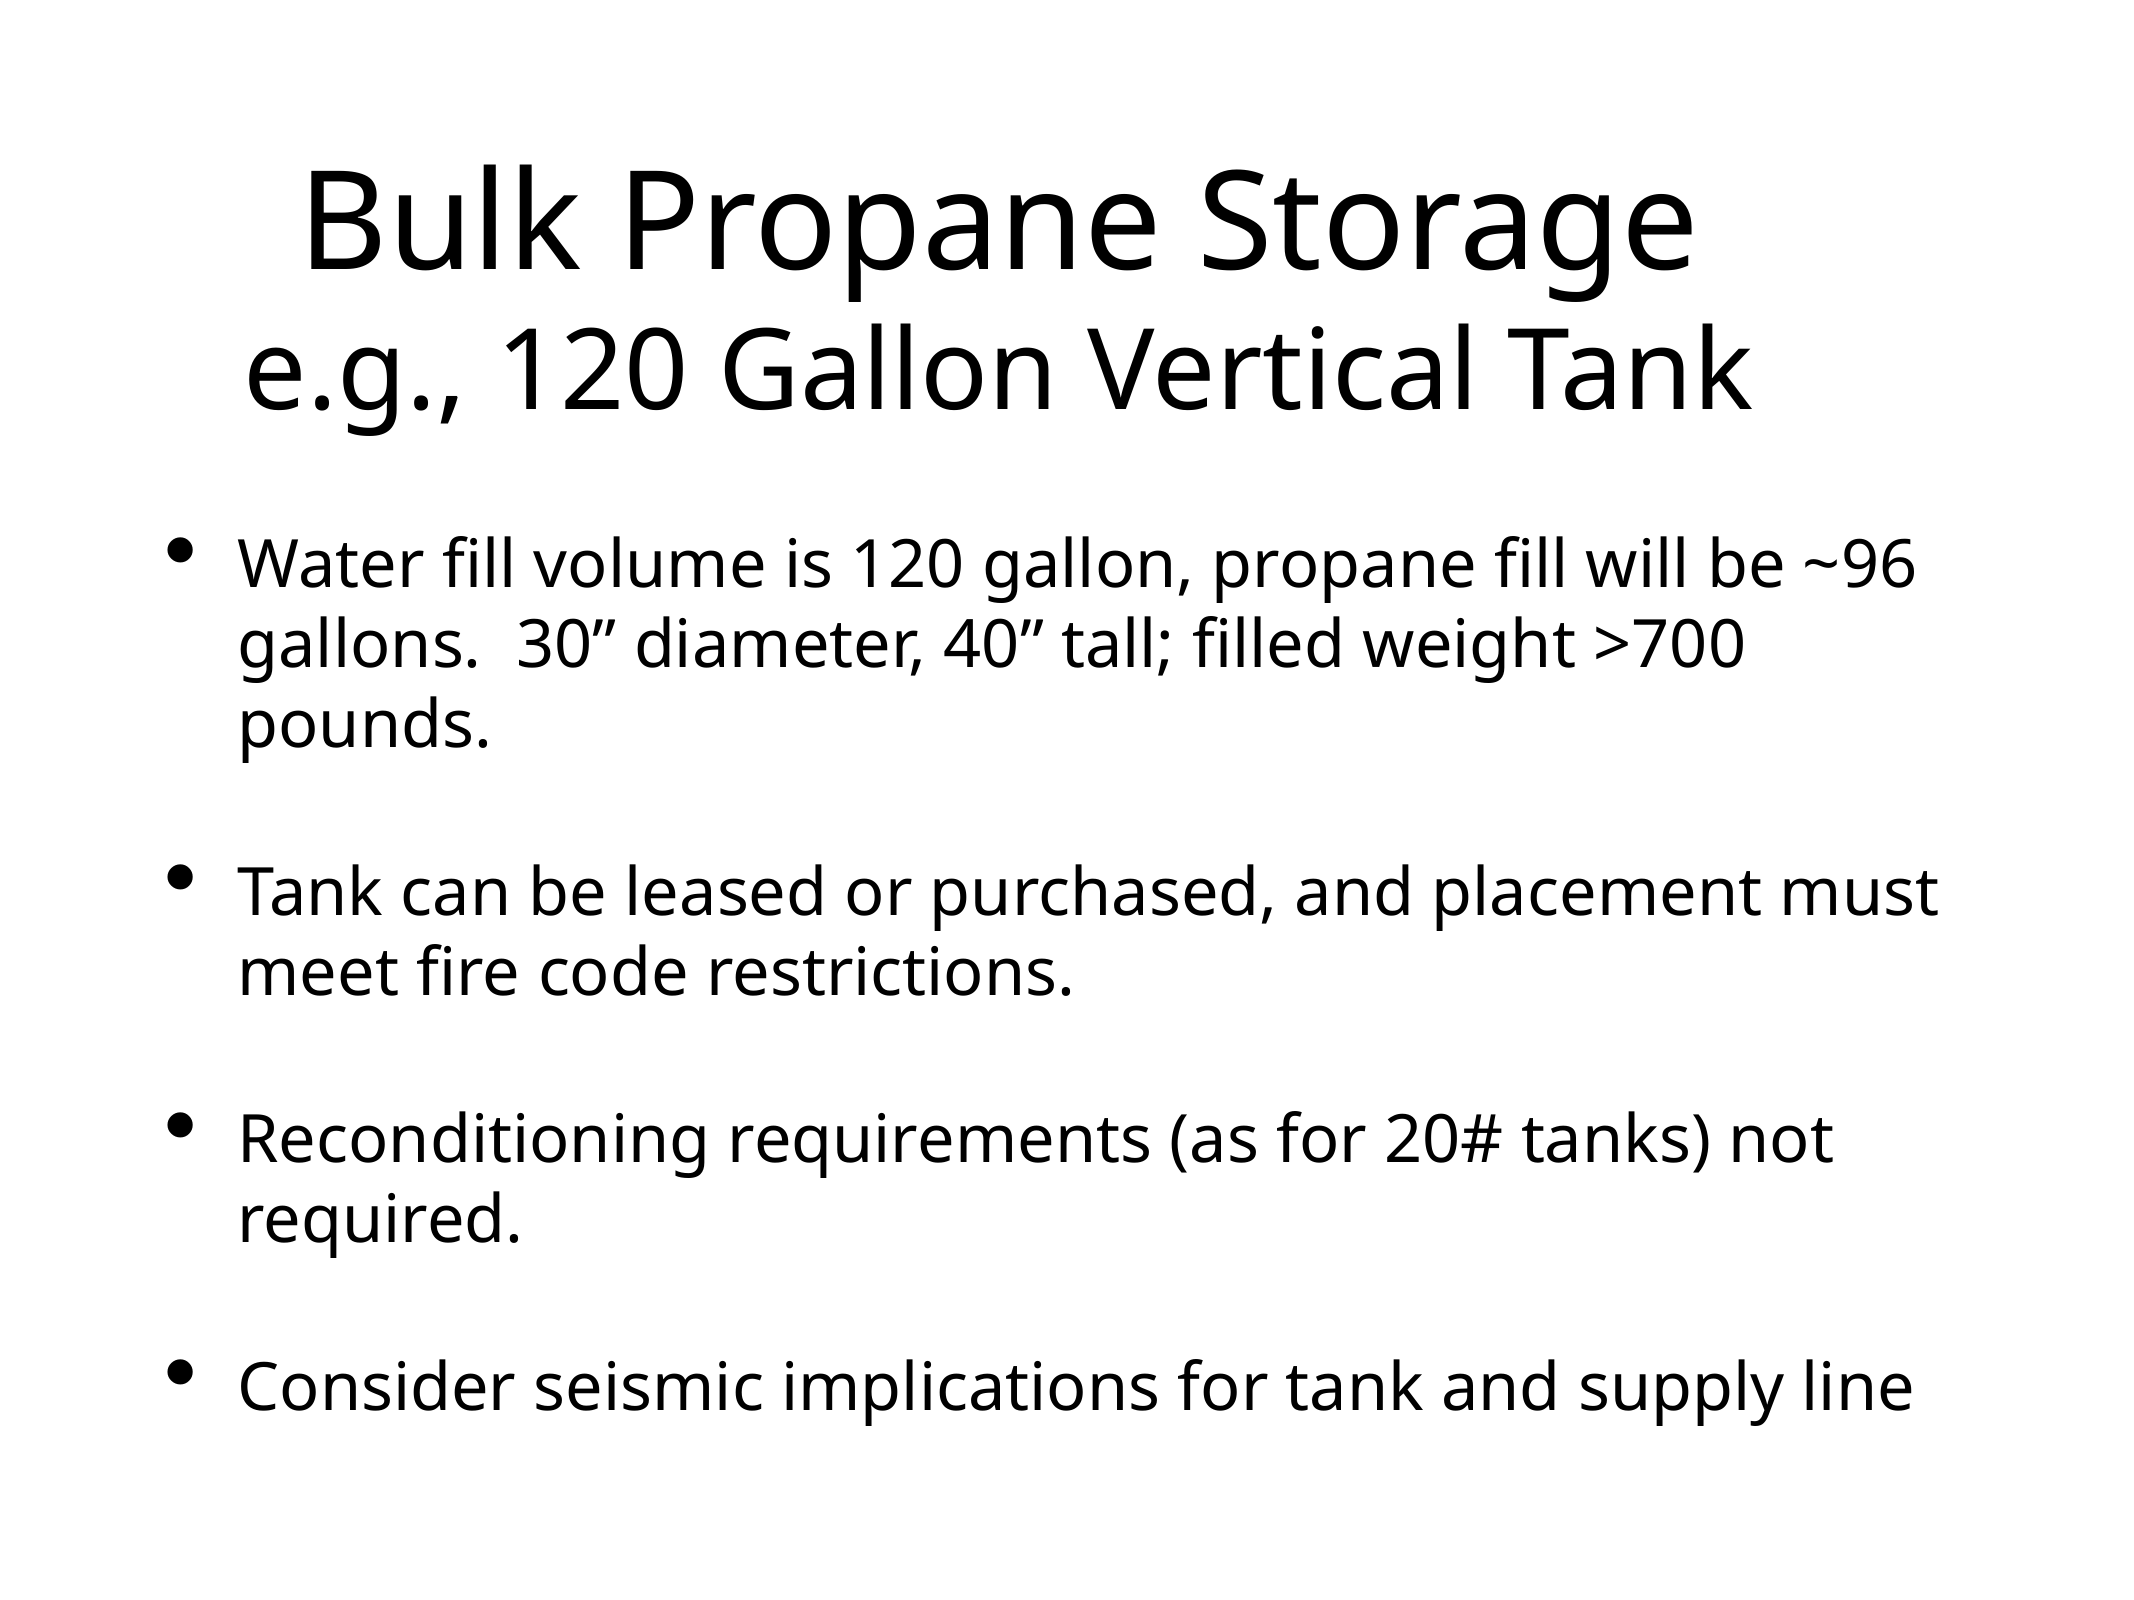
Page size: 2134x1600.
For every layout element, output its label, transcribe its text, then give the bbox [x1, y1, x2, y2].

title Bulk Propane Storage e.g., 120 Gallon Vertical Tank [88, 104, 1911, 460]
list Water fill volume is 120 gallon, propane fill will be ~96 gallons. 30” diameter, 40” tall; filled weight >700 pounds. Tank can be leased or purchased, and placement must meet fire code restrictions. Reconditioning requirements (as for 20# tanks) not required. Consider seismic implications for tank and supply line [155, 456, 1978, 1489]
